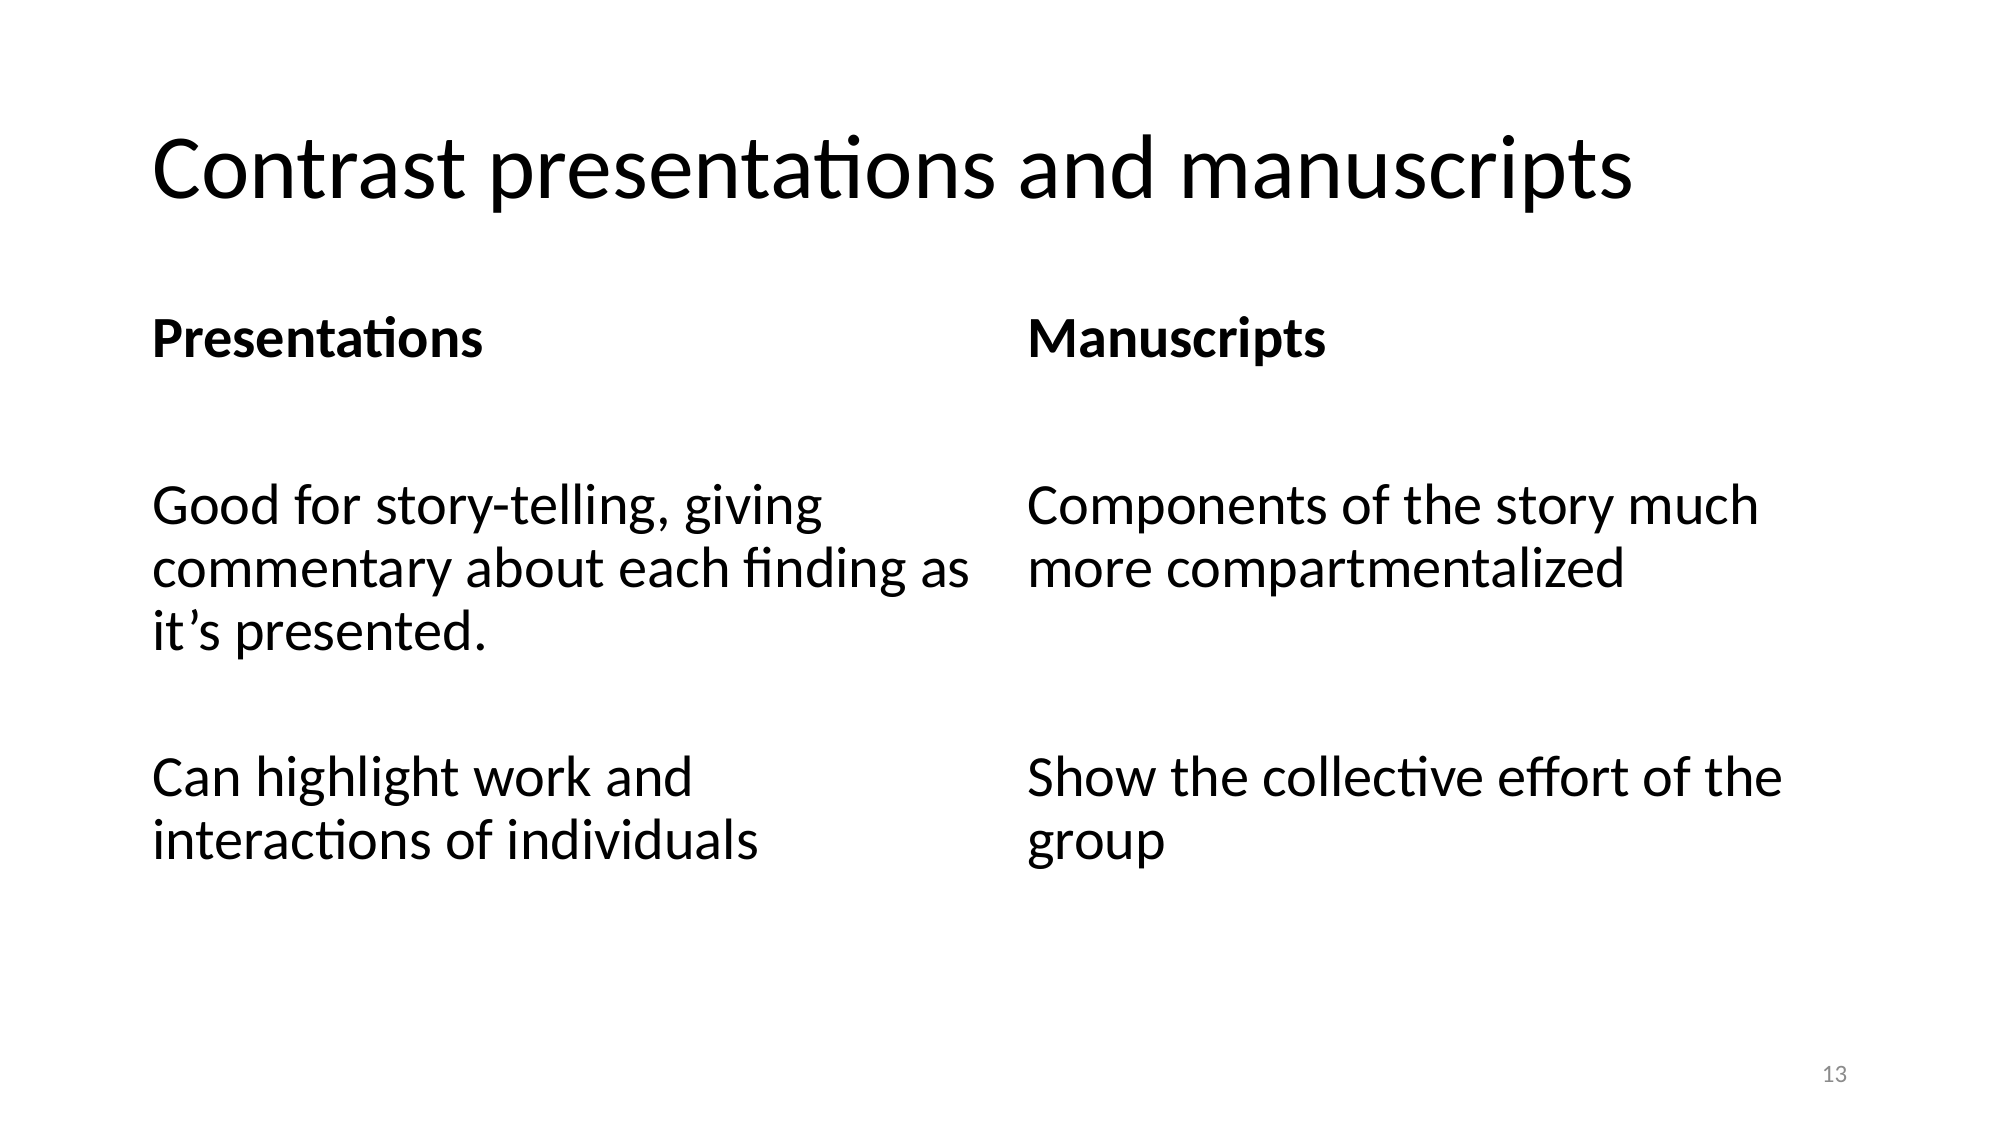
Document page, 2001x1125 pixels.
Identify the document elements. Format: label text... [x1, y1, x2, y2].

title Contrast presentations and manuscripts [137, 59, 1863, 278]
list Manuscripts Components of the story much more compartmentalized Show the collective effort of the group [1012, 299, 1863, 1014]
list Presentations Good for story-telling, giving commentary about each finding as it’s presented. Can highlight work and interactions of individuals [137, 299, 988, 1014]
slide_number 13 [1412, 1042, 1863, 1103]
